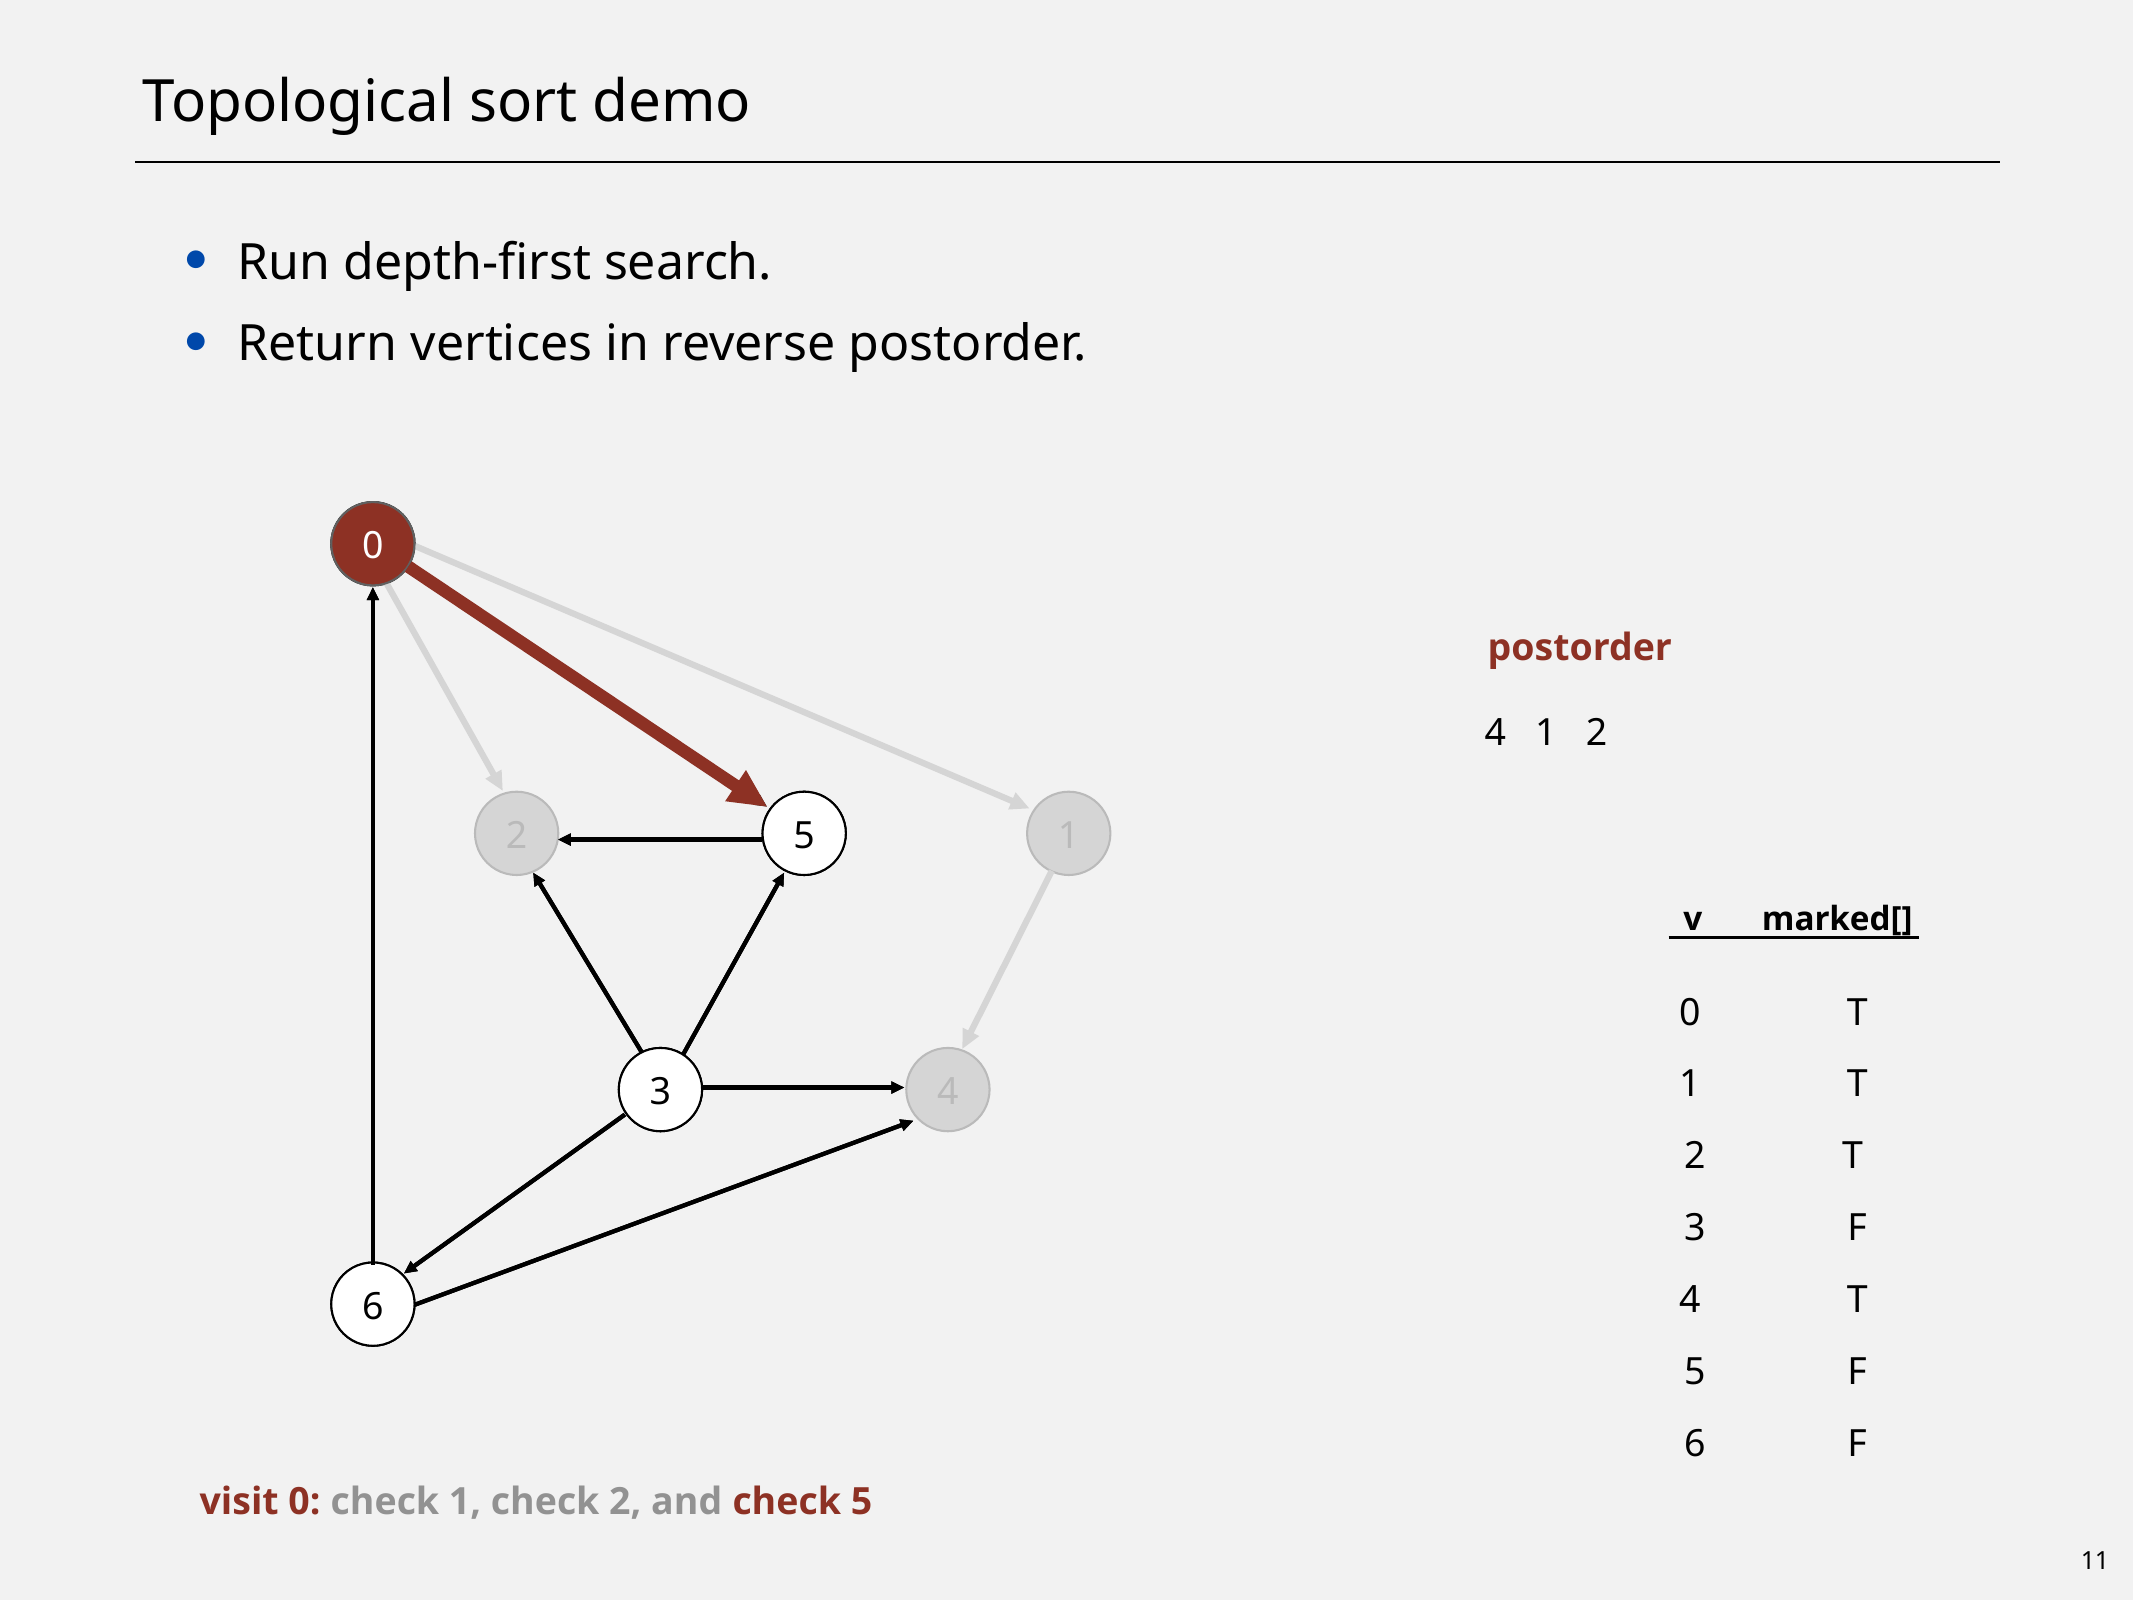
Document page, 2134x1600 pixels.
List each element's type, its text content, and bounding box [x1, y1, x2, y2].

slide_number 11 [2069, 1538, 2121, 1586]
text_box postorder [1469, 591, 1691, 676]
text_box v [1665, 868, 1721, 946]
text_box T T T F T F F [1795, 952, 1919, 1473]
text_box visit 0: check 1, check 2, and check 5 [181, 1445, 891, 1530]
text_box marked[] [1743, 868, 1931, 946]
text_box 4 1 2 [1466, 677, 1982, 762]
list Run depth-first search. Return vertices in reverse postorder. [132, 207, 2001, 1543]
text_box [330, 501, 1111, 1347]
title Topological sort demo [132, 0, 2001, 134]
text_box 0 1 2 3 4 5 6 [1633, 952, 1757, 1473]
